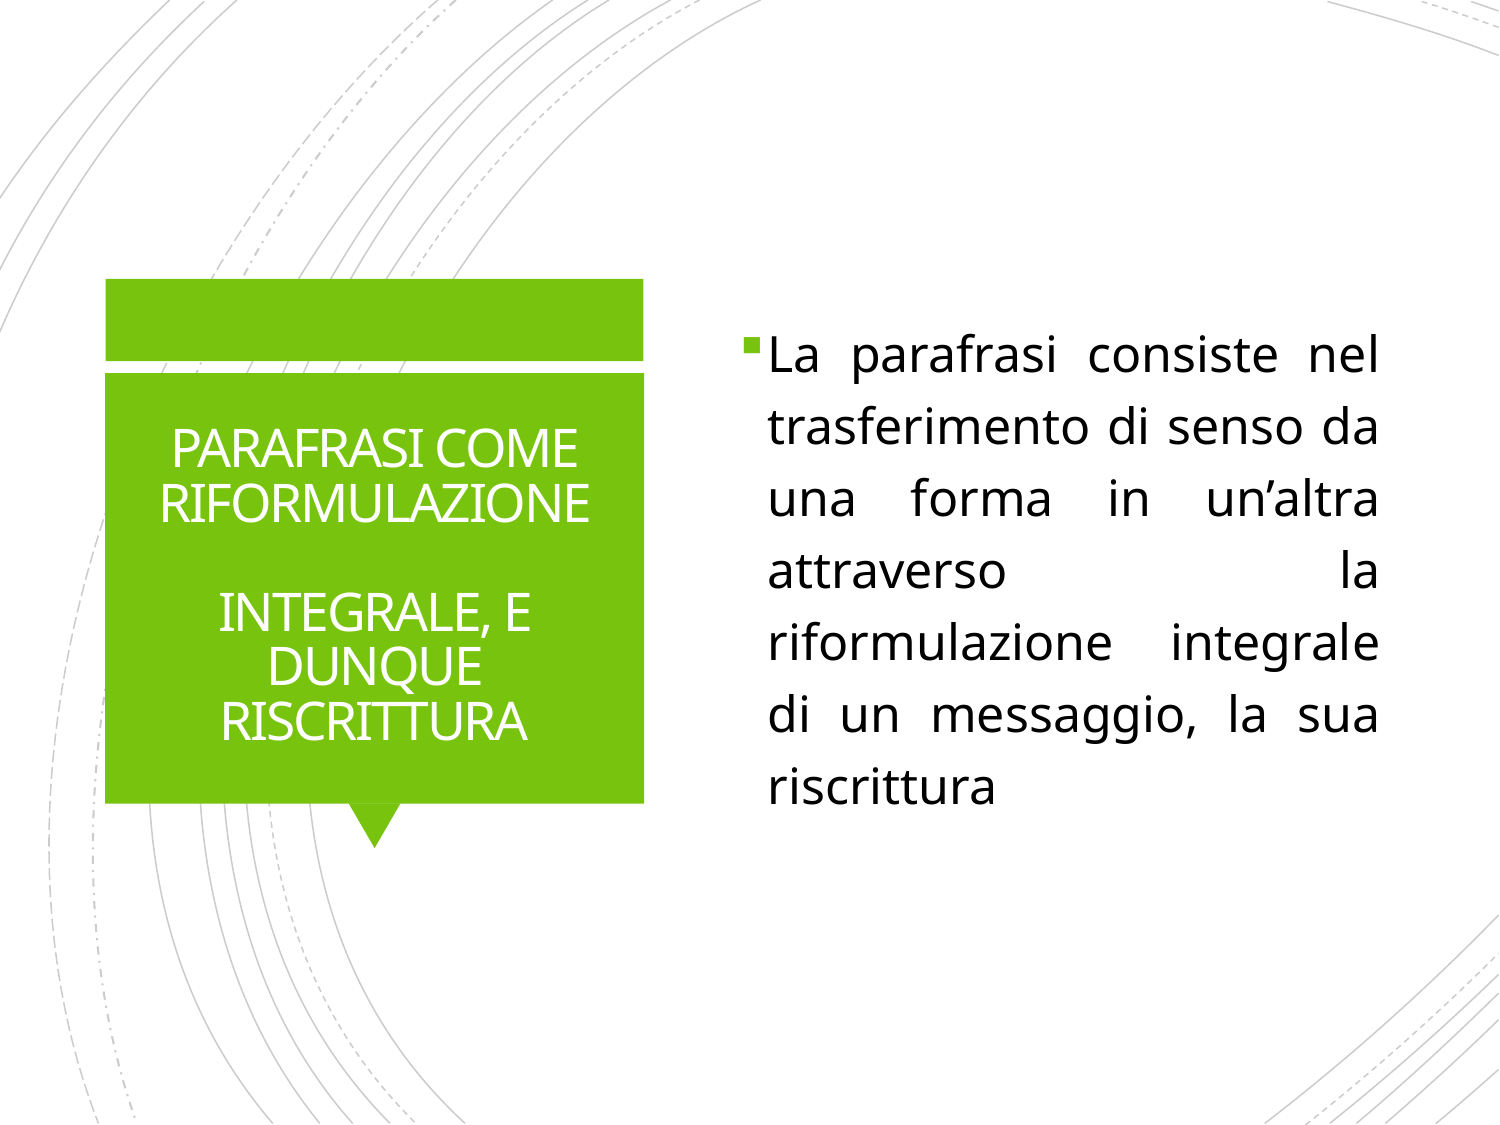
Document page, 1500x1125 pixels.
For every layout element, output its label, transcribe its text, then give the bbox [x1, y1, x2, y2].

list La parafrasi consiste nel trasferimento di senso da una forma in un’altra attraverso la riformulazione integrale di un messaggio, la sua riscrittura [724, 131, 1396, 993]
title PARAFRASI COME RIFORMULAZIONE INTEGRALE, E DUNQUE RISCRITTURA [118, 385, 630, 790]
